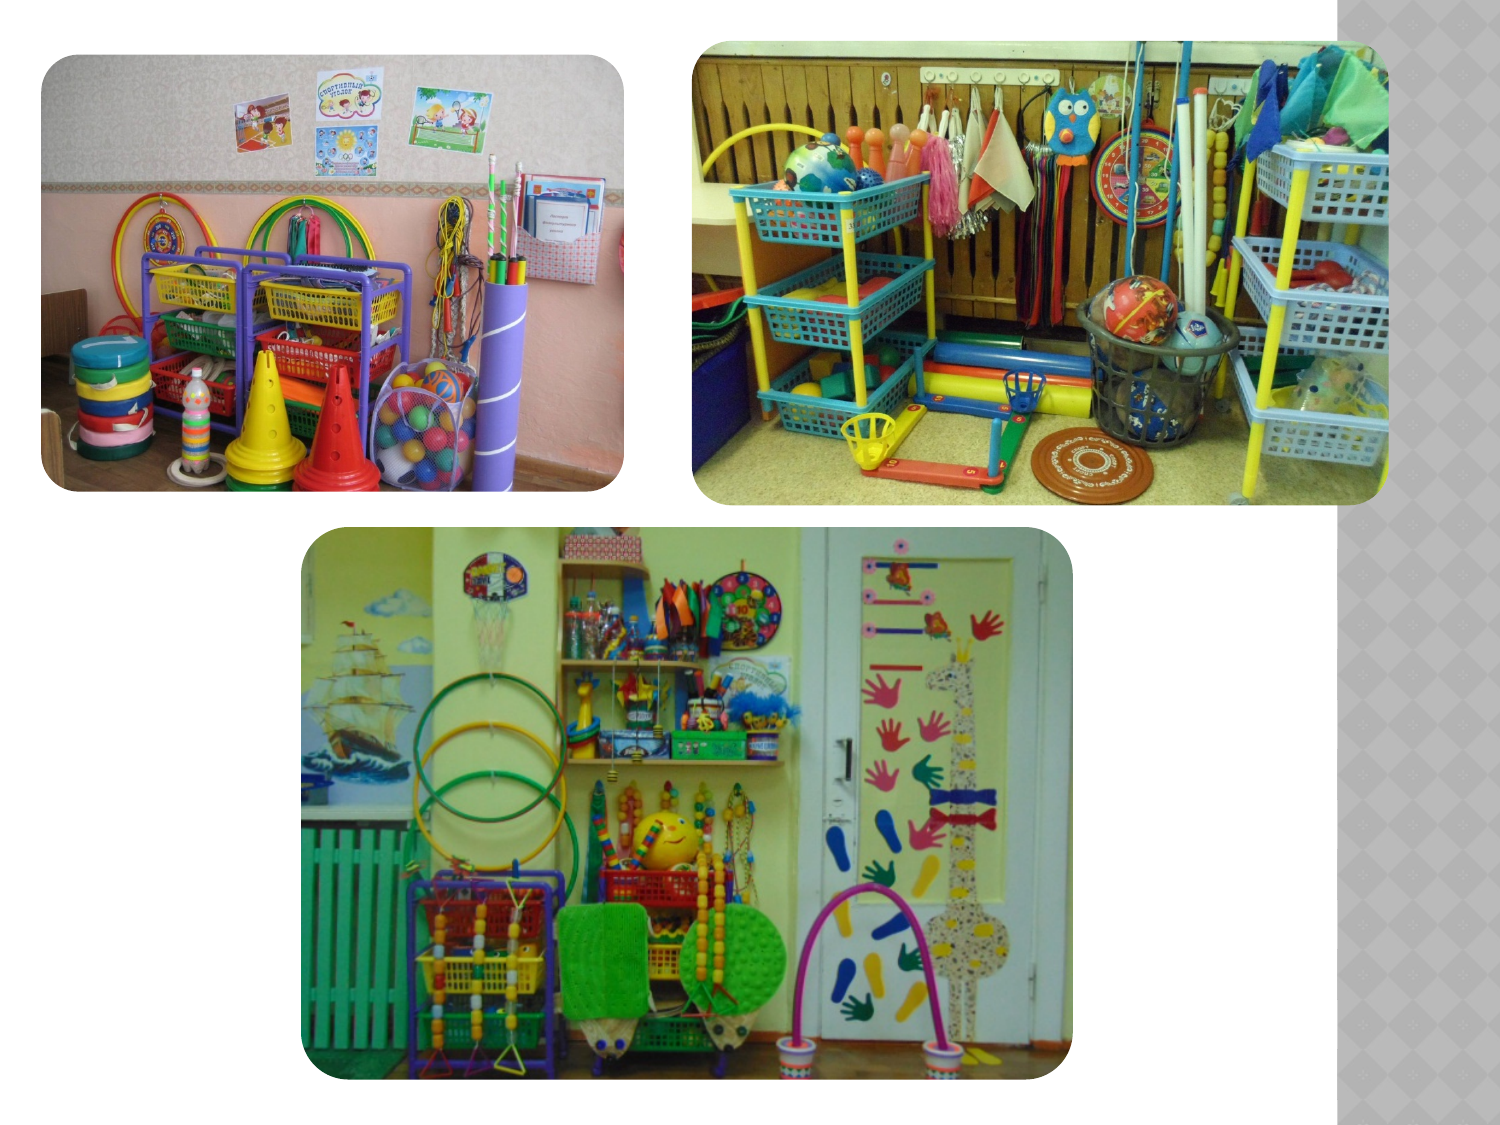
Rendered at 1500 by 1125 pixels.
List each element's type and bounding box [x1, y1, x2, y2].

picture [300, 526, 1074, 1080]
picture [40, 54, 625, 493]
picture [691, 40, 1390, 506]
